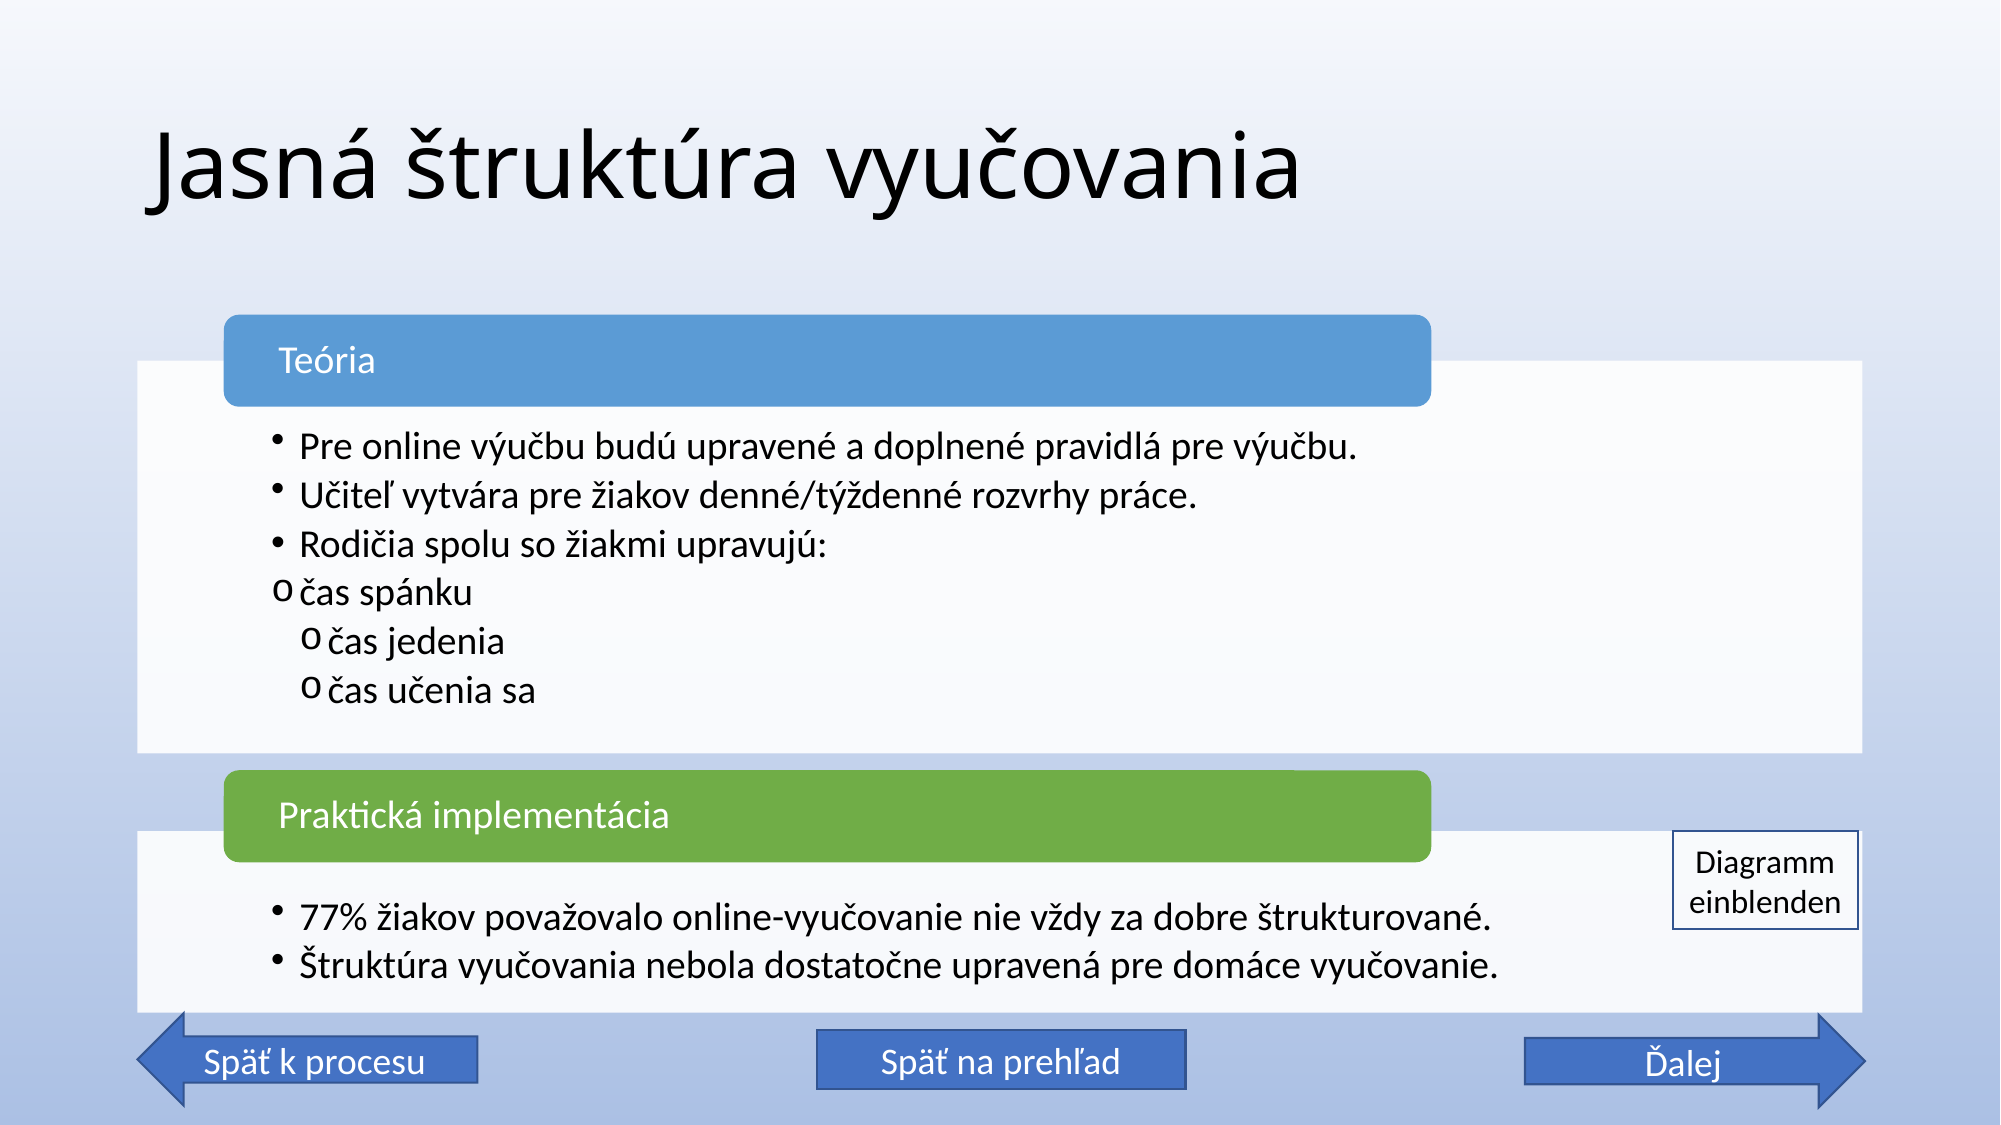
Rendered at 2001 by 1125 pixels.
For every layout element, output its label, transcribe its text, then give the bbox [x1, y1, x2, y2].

text_box Späť k procesu [135, 1014, 479, 1109]
text_box Späť na prehľad [816, 1029, 1187, 1090]
text_box Ďalej [1523, 1014, 1867, 1110]
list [137, 299, 1863, 1014]
title Jasná štruktúra vyučovania [137, 59, 1863, 278]
